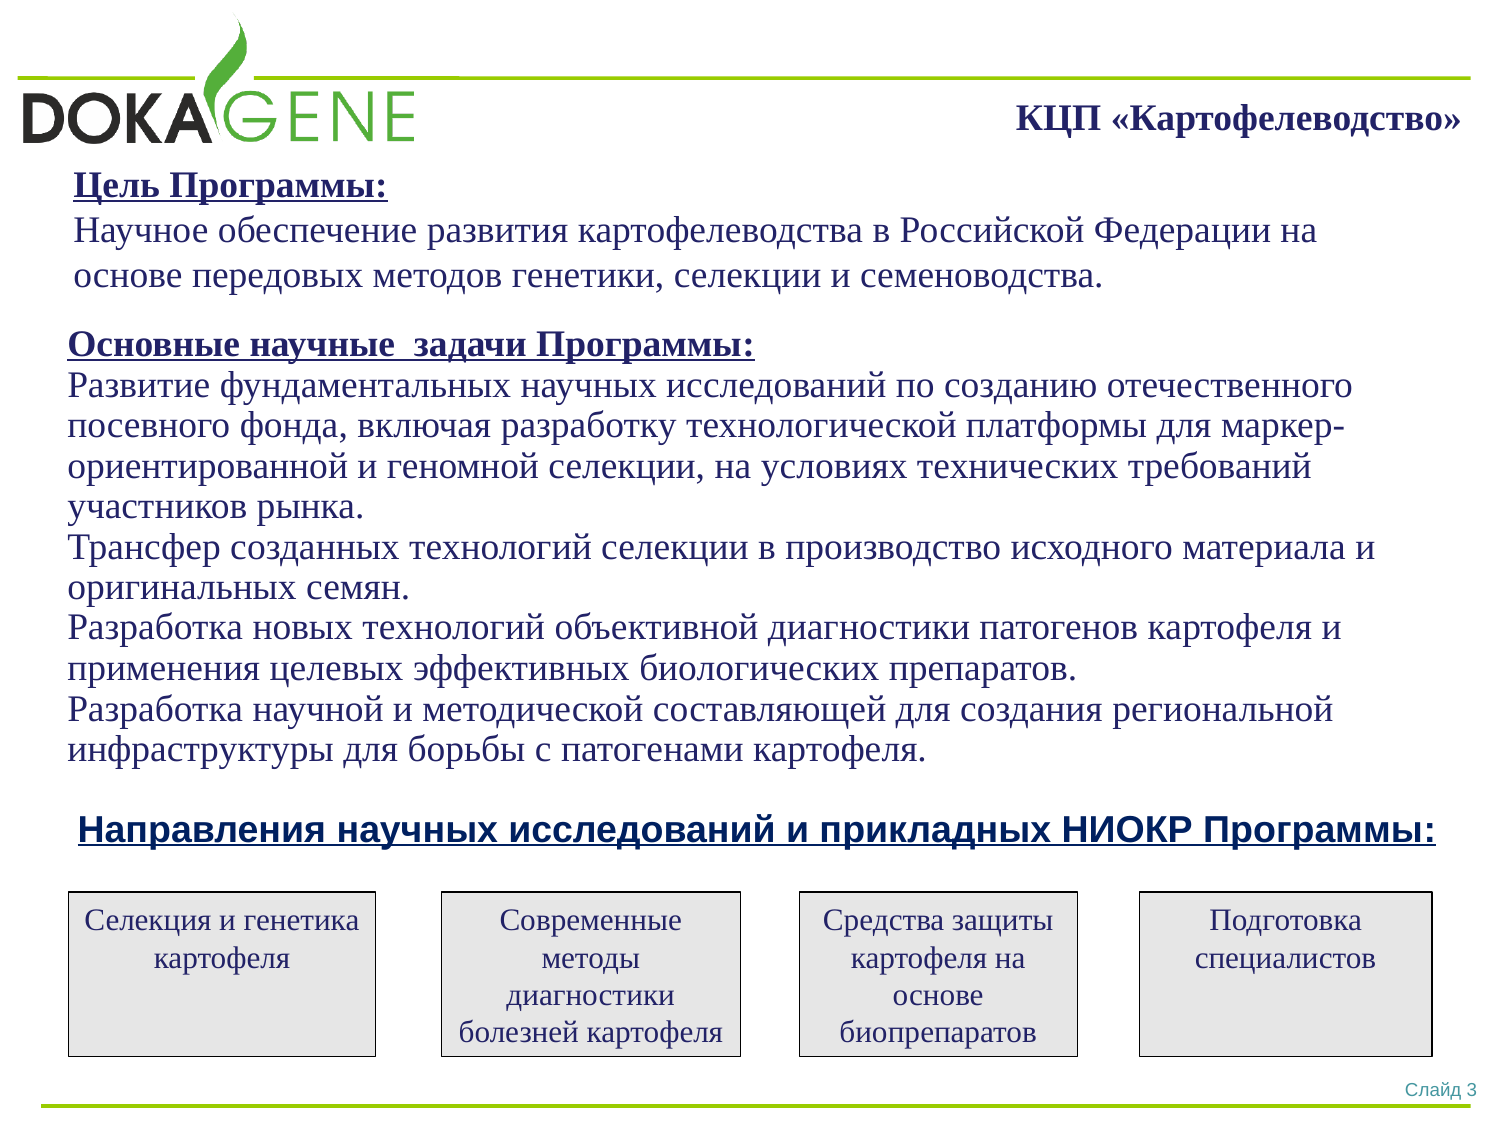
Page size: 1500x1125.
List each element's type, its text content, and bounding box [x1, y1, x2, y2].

text_box Современные методы диагностики болезней картофеля [441, 891, 741, 1057]
text_box Селекция и генетика картофеля [68, 891, 376, 1057]
title Цель Программы: Научное обеспечение развития картофелеводства в Российской Федерации на основе передовых методов генетики, селекции и семеноводства. [58, 157, 1424, 303]
text_box Направления научных исследований и прикладных НИОКР Программы: [62, 797, 1452, 857]
text_box Слайд 3 [1390, 1070, 1500, 1108]
text_box Основные научные задачи Программы: Развитие фундаментальных научных исследований по созданию отечественного посевного фонда, включая разработку технологической платформы для маркер-ориентированной и геномной селекции, на условиях технических требований участников рынка. Трансфер созданных технологий селекции в производство исходного материала и оригинальных семян. Разработка новых технологий объективной диагностики патогенов картофеля и применения целевых эффективных биологических препаратов. Разработка научной и методической составляющей для создания региональной инфраструктуры для борьбы с патогенами картофеля. [55, 310, 1471, 776]
picture [23, 12, 414, 144]
text_box Подготовка специалистов [1139, 891, 1432, 1057]
text_box КЦП «Картофелеводство» [1001, 66, 1483, 165]
text_box Средства защиты картофеля на основе биопрепаратов [799, 891, 1078, 1057]
